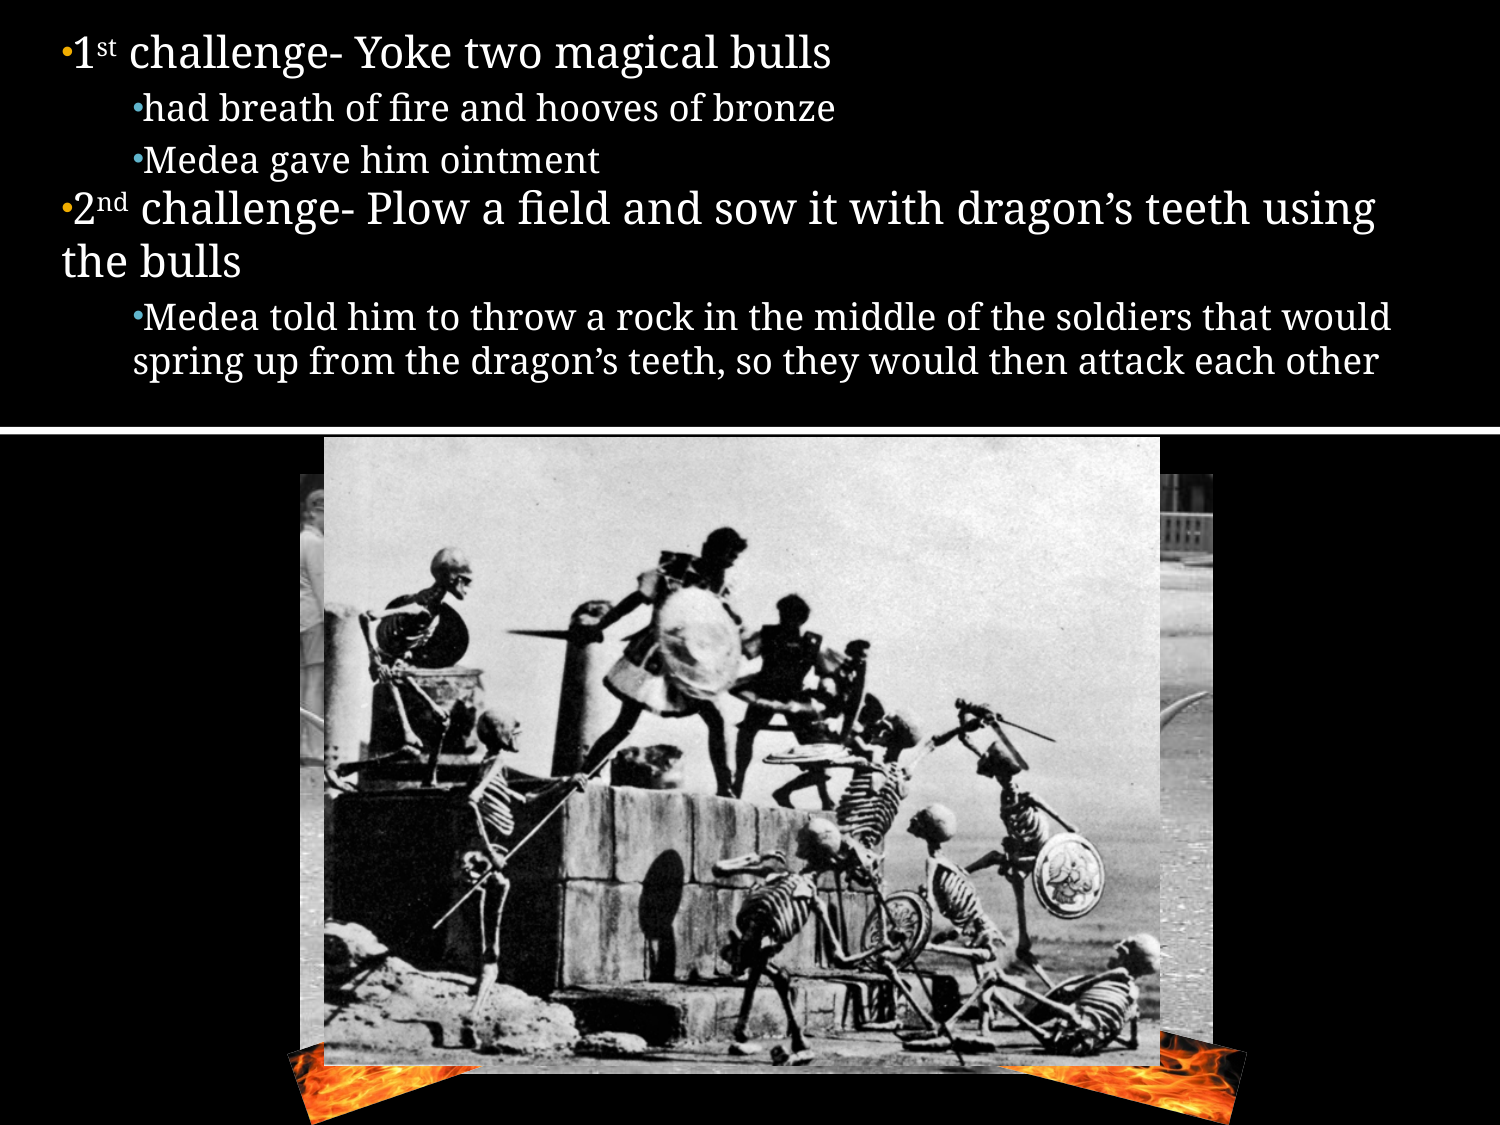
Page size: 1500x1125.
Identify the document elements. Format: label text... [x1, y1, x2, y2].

list 1st challenge- Yoke two magical bulls had breath of fire and hooves of bronze Medea gave him ointment 2nd challenge- Plow a field and sow it with dragon’s teeth using the bulls Medea told him to throw a rock in the middle of the soldiers that would spring up from the dragon’s teeth, so they would then attack each other [37, 24, 1450, 413]
picture [288, 437, 1246, 1124]
